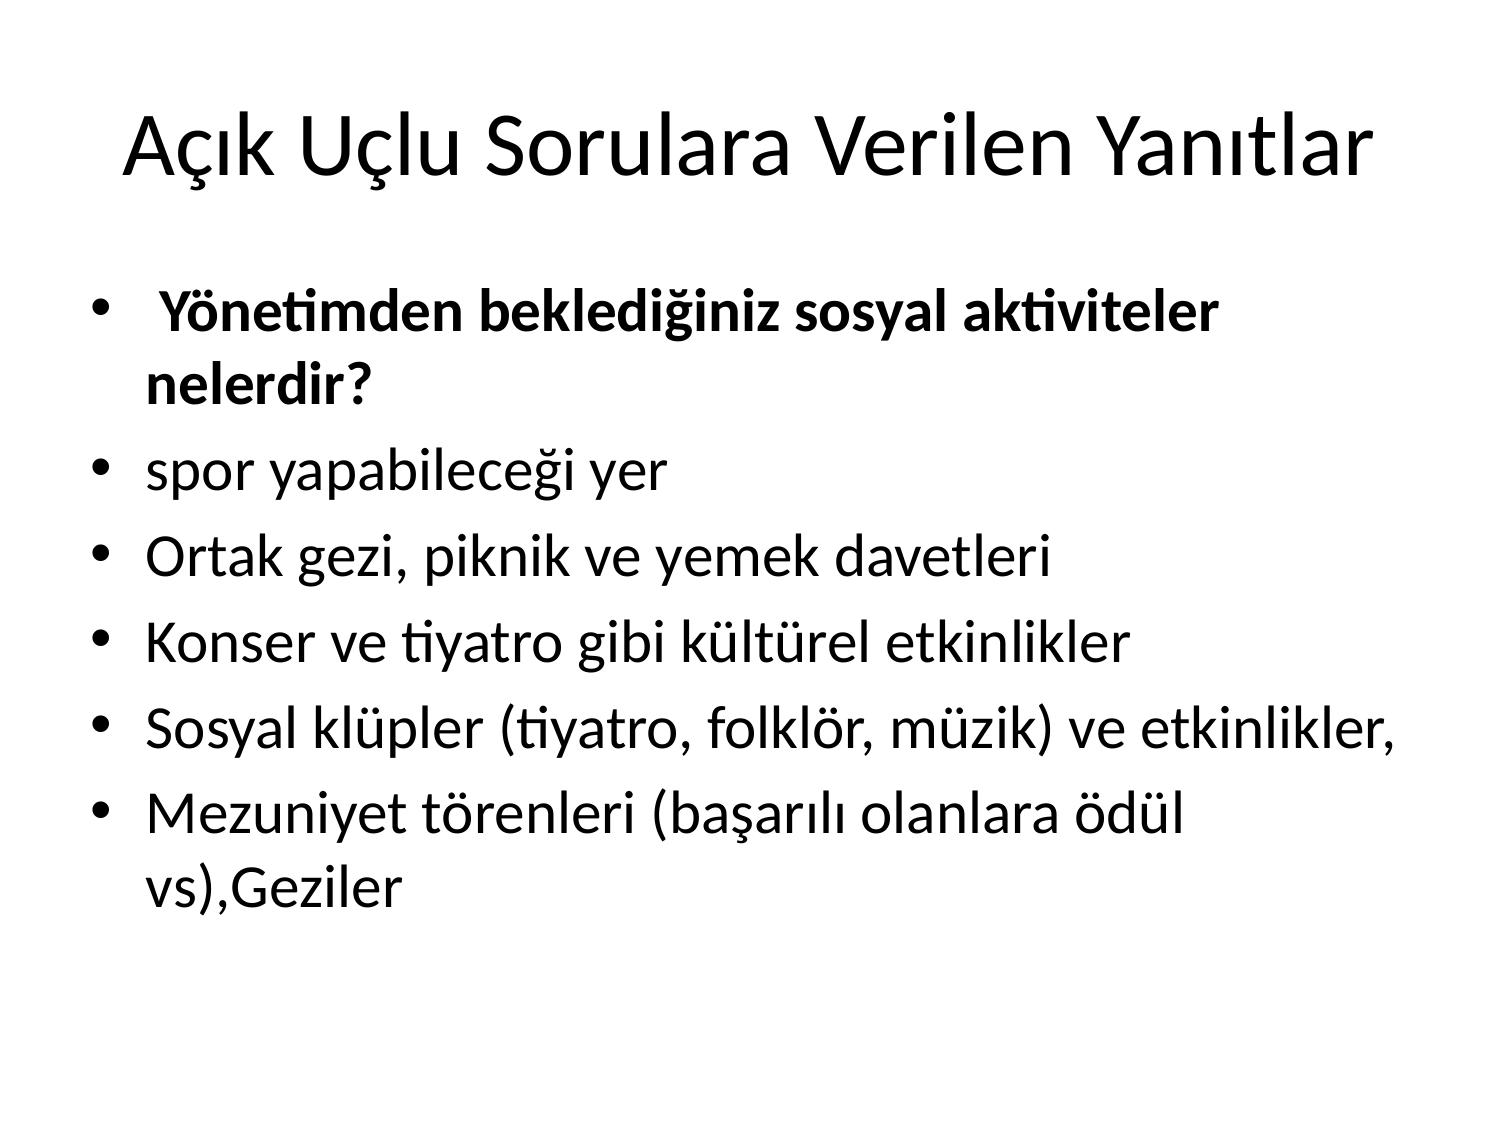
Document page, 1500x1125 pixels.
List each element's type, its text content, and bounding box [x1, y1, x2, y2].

title Açık Uçlu Sorulara Verilen Yanıtlar [75, 45, 1425, 233]
list Yönetimden beklediğiniz sosyal aktiviteler nelerdir? spor yapabileceği yer Ortak gezi, piknik ve yemek davetleri Konser ve tiyatro gibi kültürel etkinlikler Sosyal klüpler (tiyatro, folklör, müzik) ve etkinlikler, Mezuniyet törenleri (başarılı olanlara ödül vs),Geziler [75, 262, 1425, 1005]
